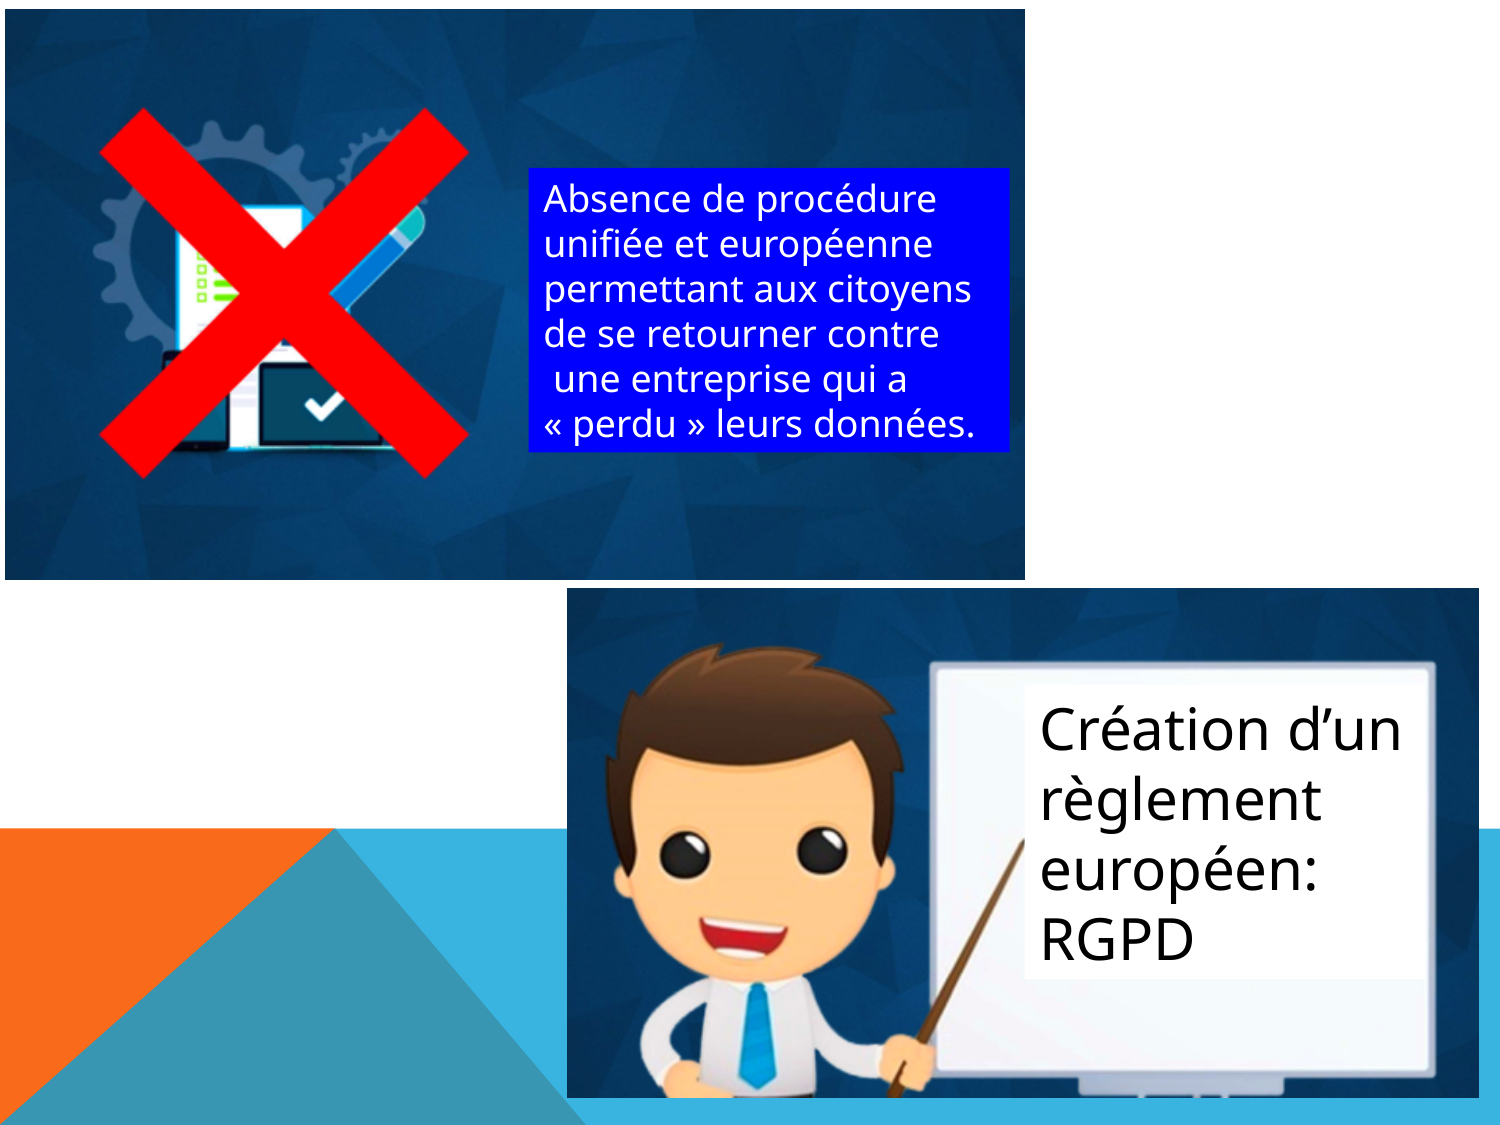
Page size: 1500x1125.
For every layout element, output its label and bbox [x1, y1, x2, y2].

text_box [4, 9, 1025, 580]
text_box [566, 587, 1480, 1098]
